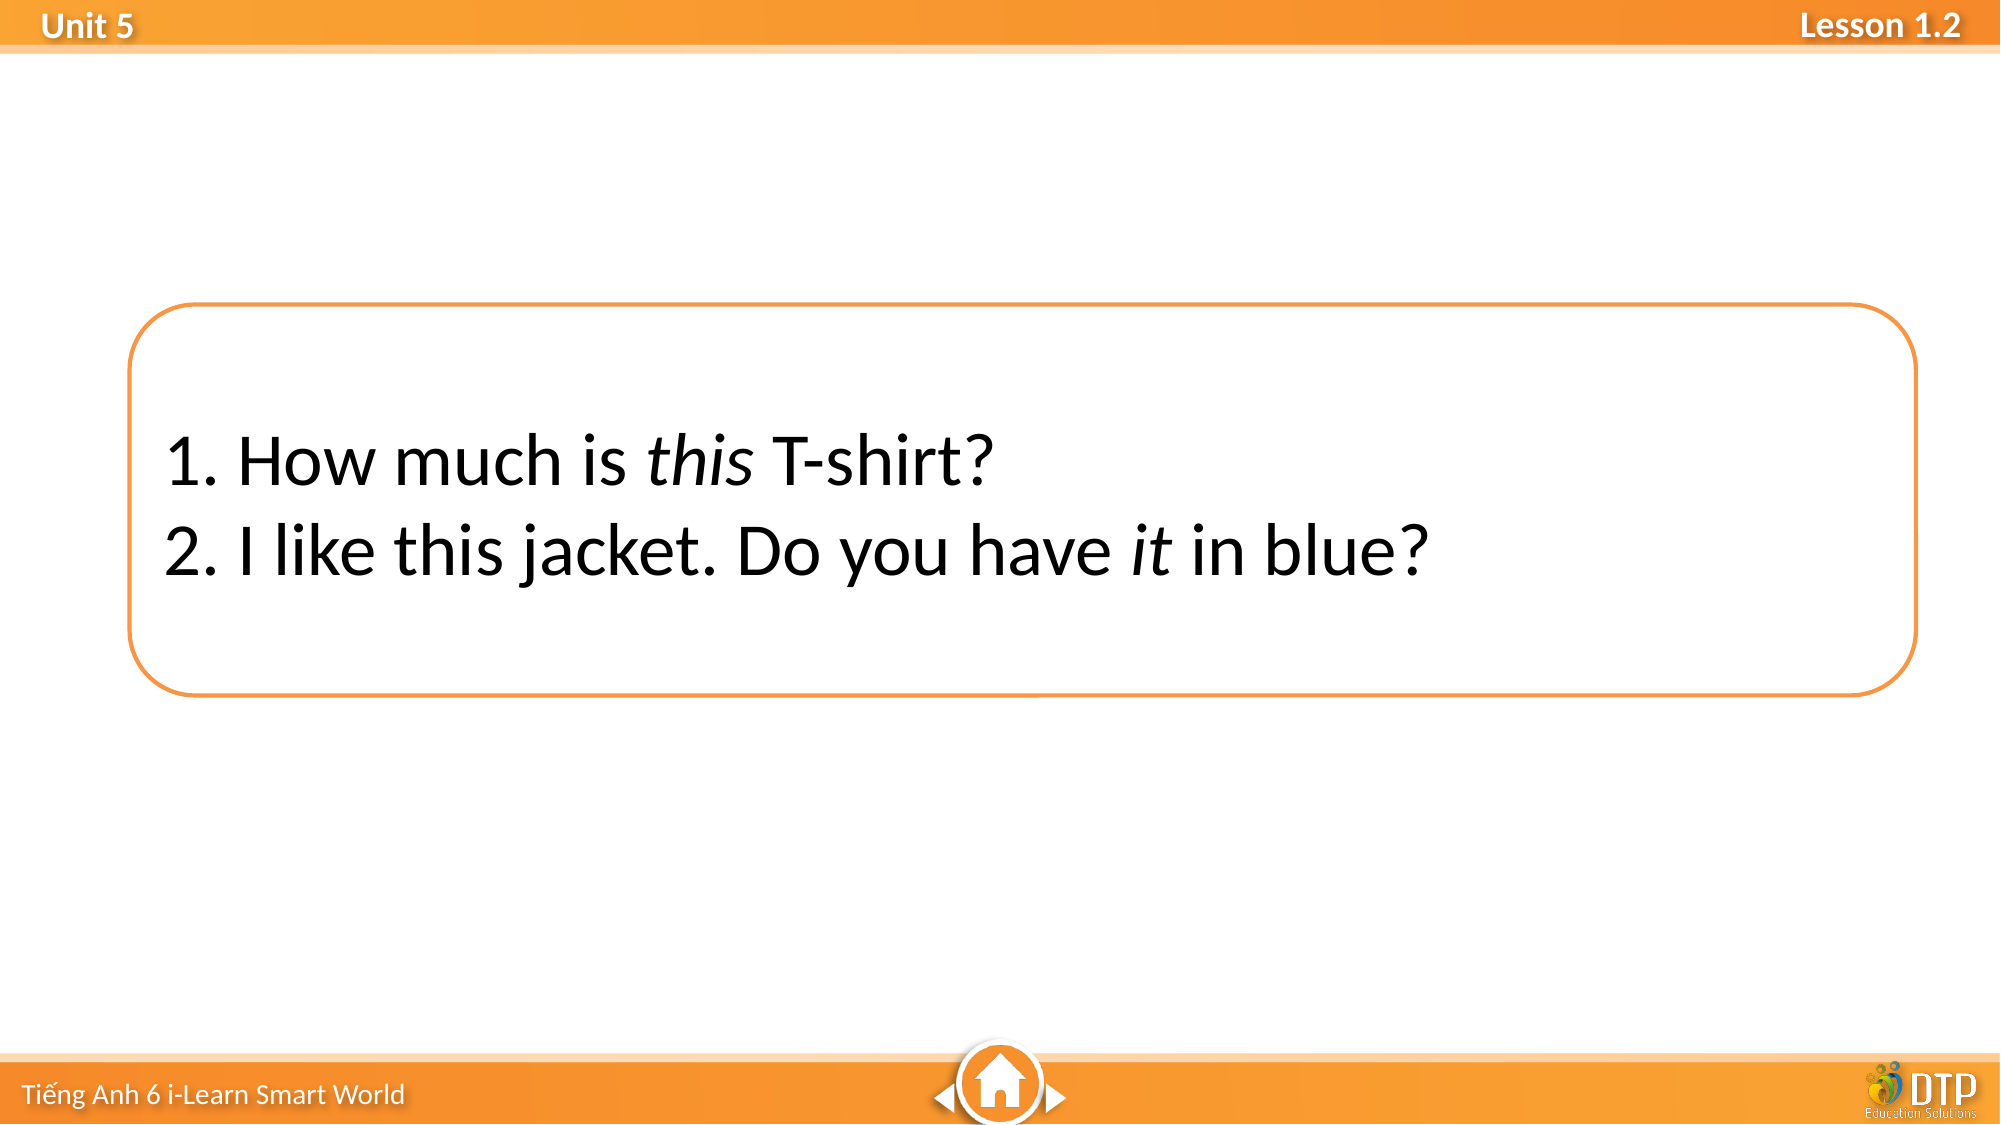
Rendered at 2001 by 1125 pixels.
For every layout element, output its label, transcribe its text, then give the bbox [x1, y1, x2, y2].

picture [0, 0, 2000, 1125]
text_box 1. How much is this T-shirt? 2. I like this jacket. Do you have it in blue? [127, 302, 1919, 698]
